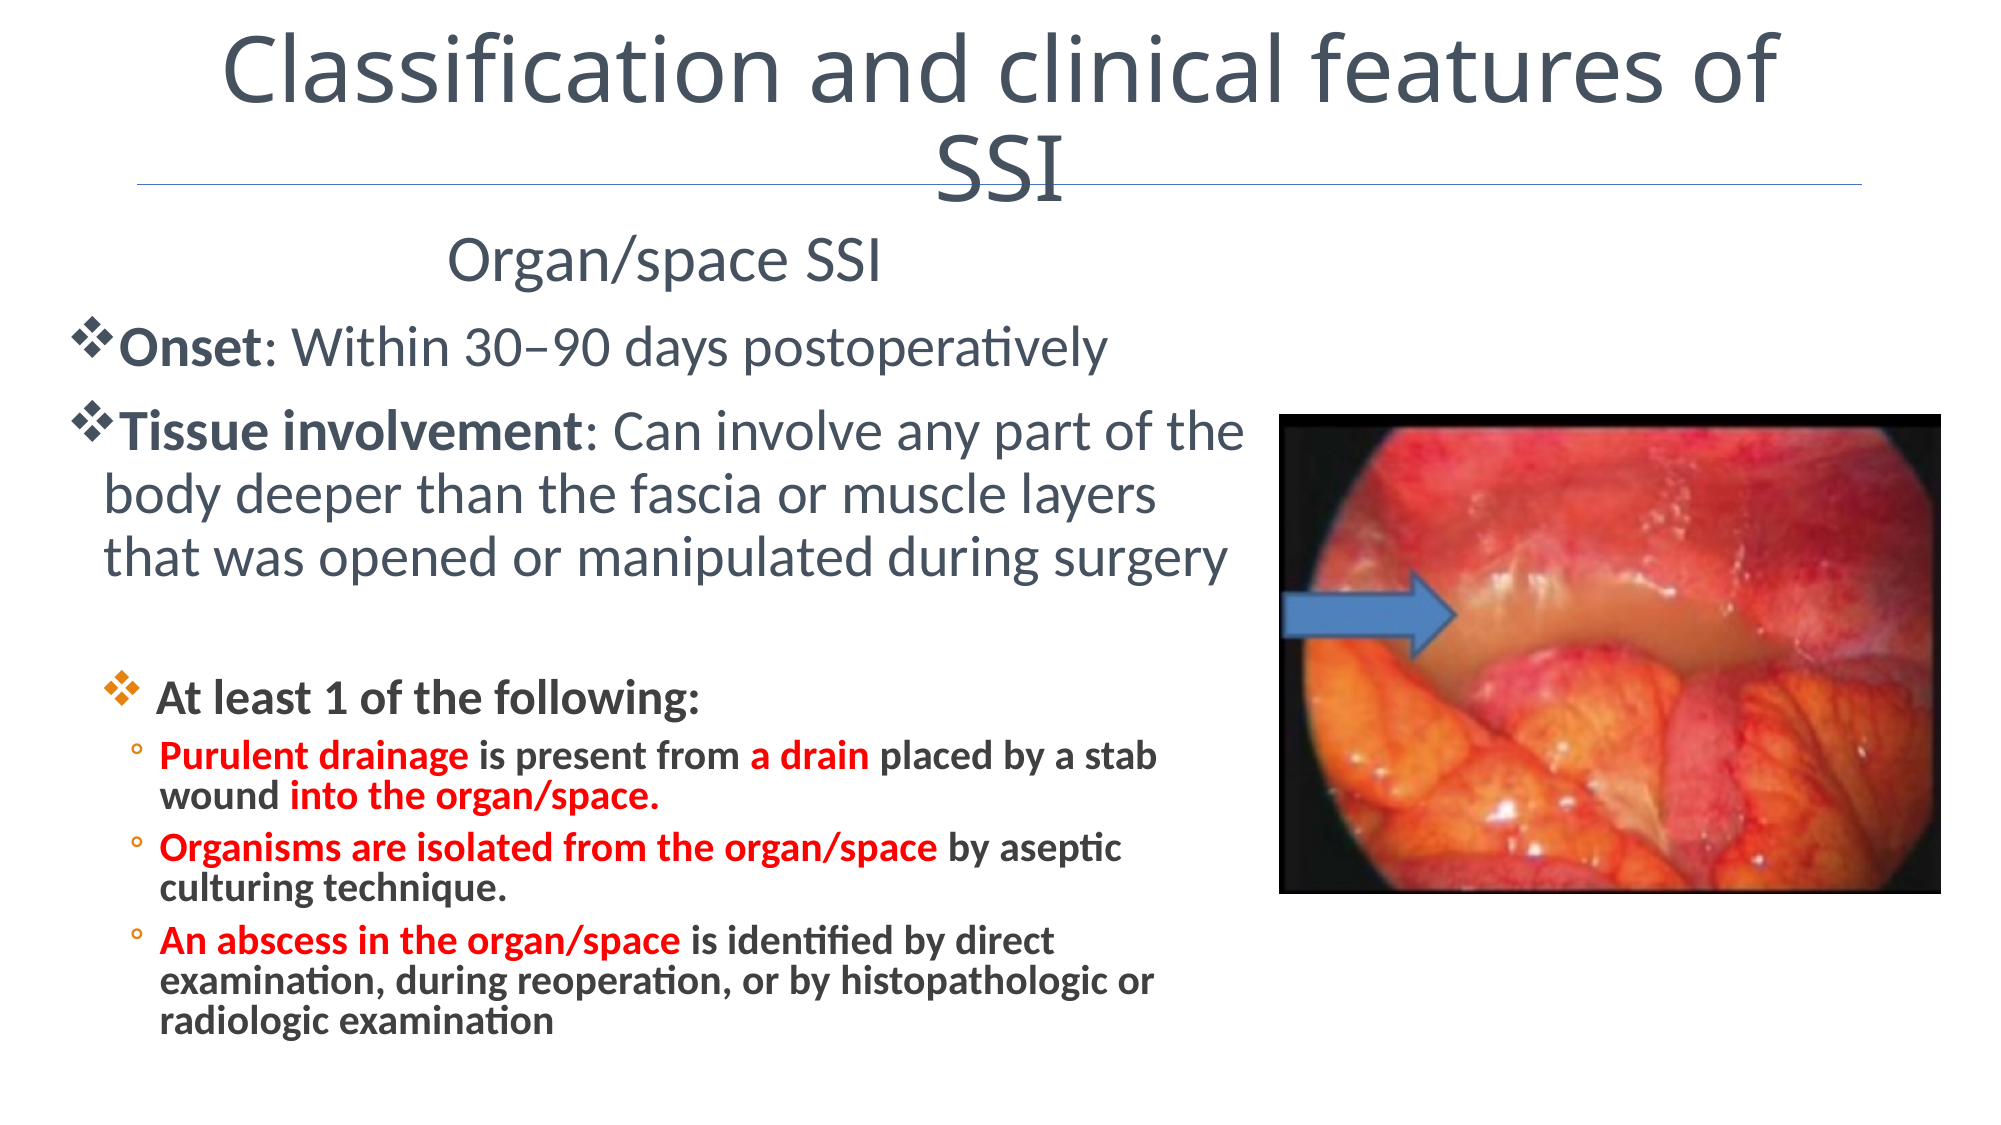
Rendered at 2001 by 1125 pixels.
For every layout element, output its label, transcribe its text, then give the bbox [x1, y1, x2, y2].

title Classification and clinical features of SSI [137, 59, 1863, 185]
picture [1279, 414, 1941, 894]
list Organ/space SSI Onset: Within 30–90 days postoperatively Tissue involvement: Can involve any part of the body deeper than the fascia or muscle layers that was opened or manipulated during surgery At least 1 of the following: Purulent drainage is present from a drain placed by a stab wound into the organ/space. Organisms are isolated from the organ/space by aseptic culturing technique. An abscess in the organ/space is identified by direct examination, during reoperation, or by histopathologic or radiologic examination [51, 216, 1280, 1125]
